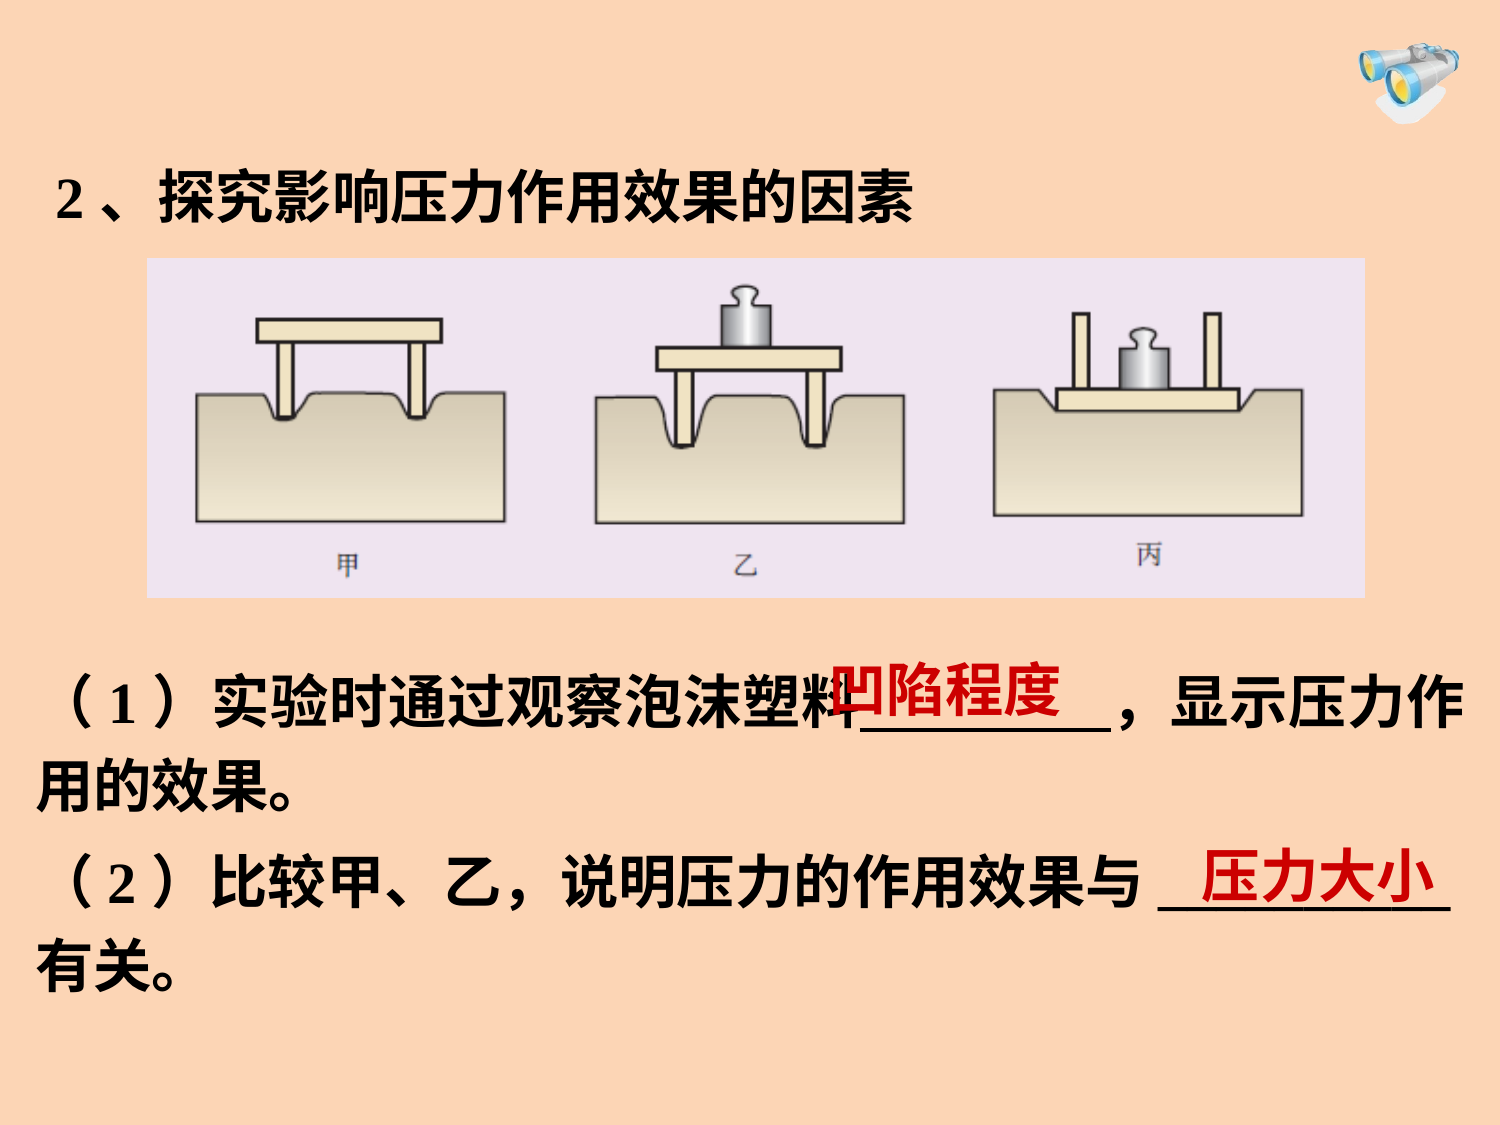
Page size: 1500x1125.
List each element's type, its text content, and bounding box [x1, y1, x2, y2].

picture [1335, 23, 1481, 144]
picture [147, 258, 1365, 599]
text_box （1）实验时通过观察泡沫塑料 ，显示压力作用的效果。 （2）比较甲、乙，说明压力的作用效果与__________有关。 [29, 649, 1471, 1001]
text_box 2、探究影响压力作用效果的因素 [41, 152, 1010, 238]
text_box 压力大小 [1187, 831, 1459, 917]
text_box 凹陷程度 [828, 651, 1089, 725]
